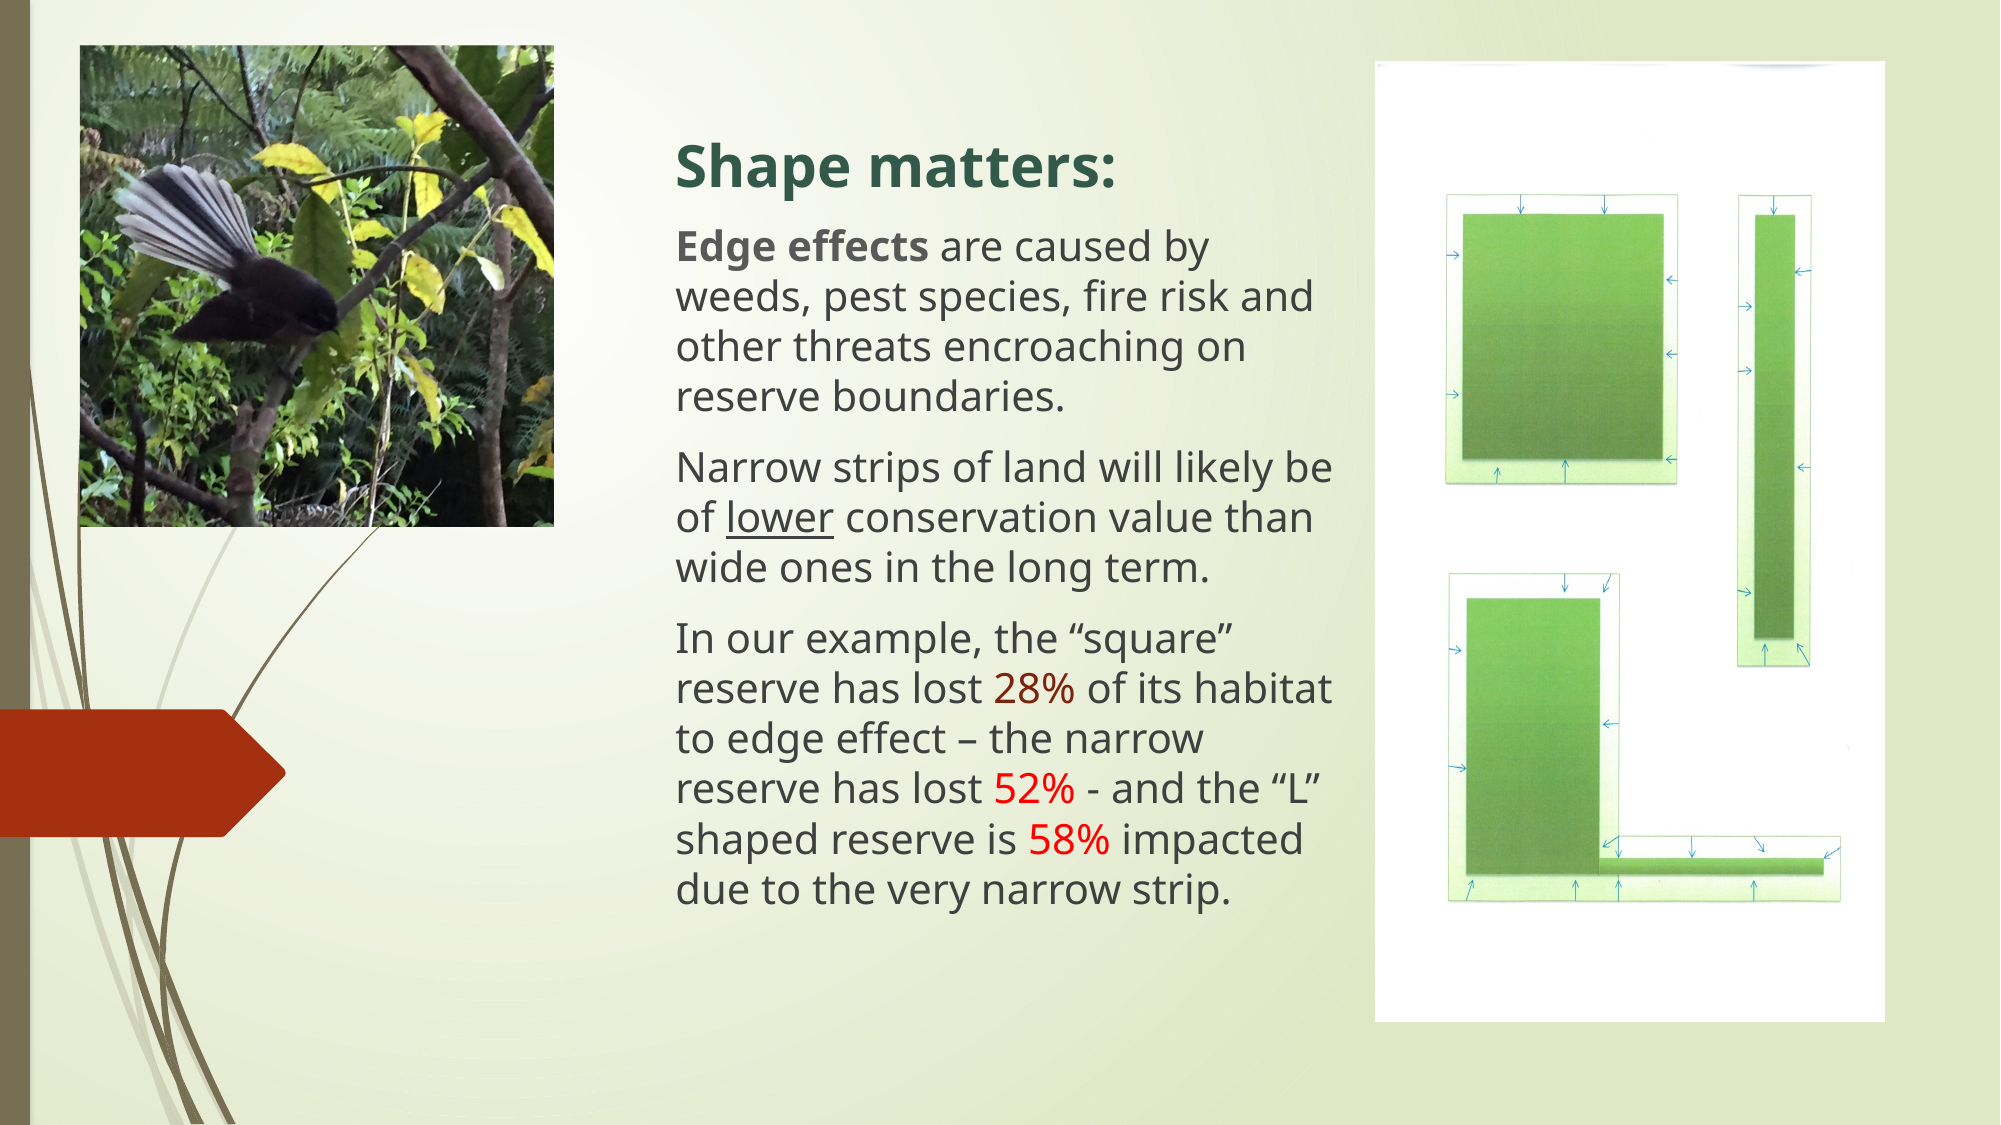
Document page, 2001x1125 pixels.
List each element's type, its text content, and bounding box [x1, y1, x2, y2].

picture [1375, 61, 1886, 1022]
picture [79, 44, 562, 528]
subtitle Shape matters: Edge effects are caused by weeds, pest species, fire risk and other threats encroaching on reserve boundaries. Narrow strips of land will likely be of lower conservation value than wide ones in the long term. In our example, the “square” reserve has lost 28% of its habitat to edge effect – the narrow reserve has lost 52% - and the “L” shaped reserve is 58% impacted due to the very narrow strip. [660, 121, 1354, 1022]
